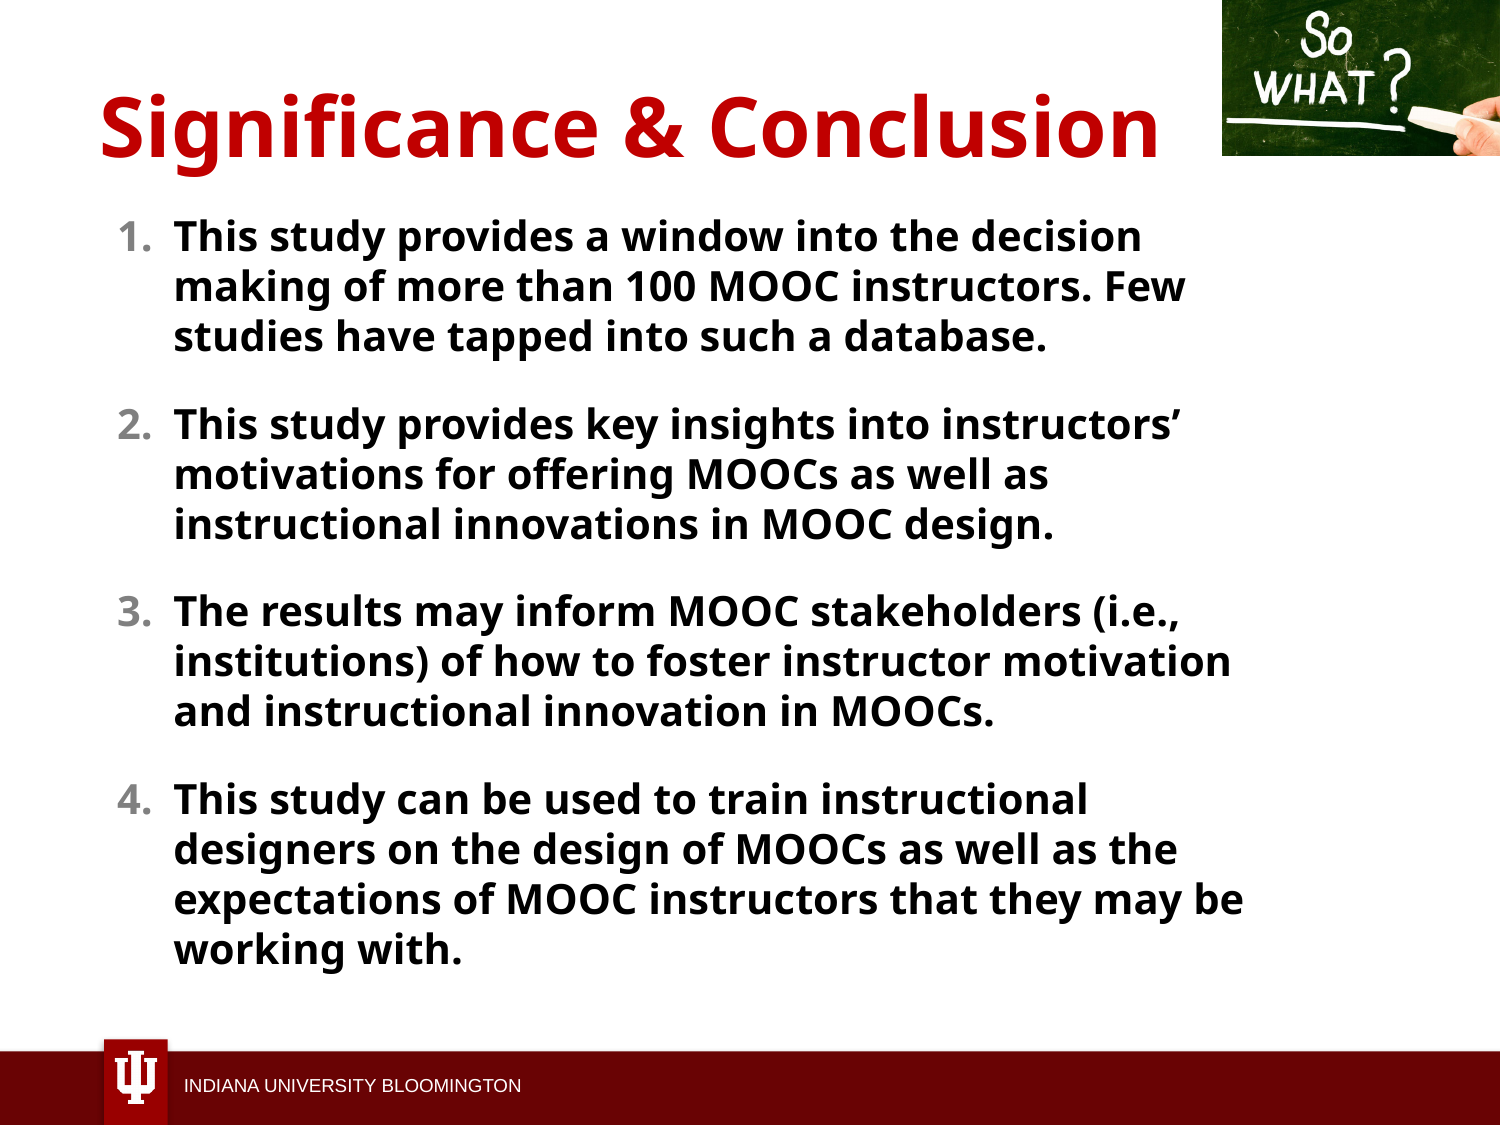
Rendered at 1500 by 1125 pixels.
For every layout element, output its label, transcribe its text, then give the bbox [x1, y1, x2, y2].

picture [1222, 0, 1500, 157]
list This study provides a window into the decision making of more than 100 MOOC instructors. Few studies have tapped into such a database. This study provides key insights into instructors’ motivations for offering MOOCs as well as instructional innovations in MOOC design. The results may inform MOOC stakeholders (i.e., institutions) of how to foster instructor motivation and instructional innovation in MOOCs. This study can be used to train instructional designers on the design of MOOCs as well as the expectations of MOOC instructors that they may be working with. [102, 202, 1313, 982]
title Significance & Conclusion [85, 71, 1399, 177]
